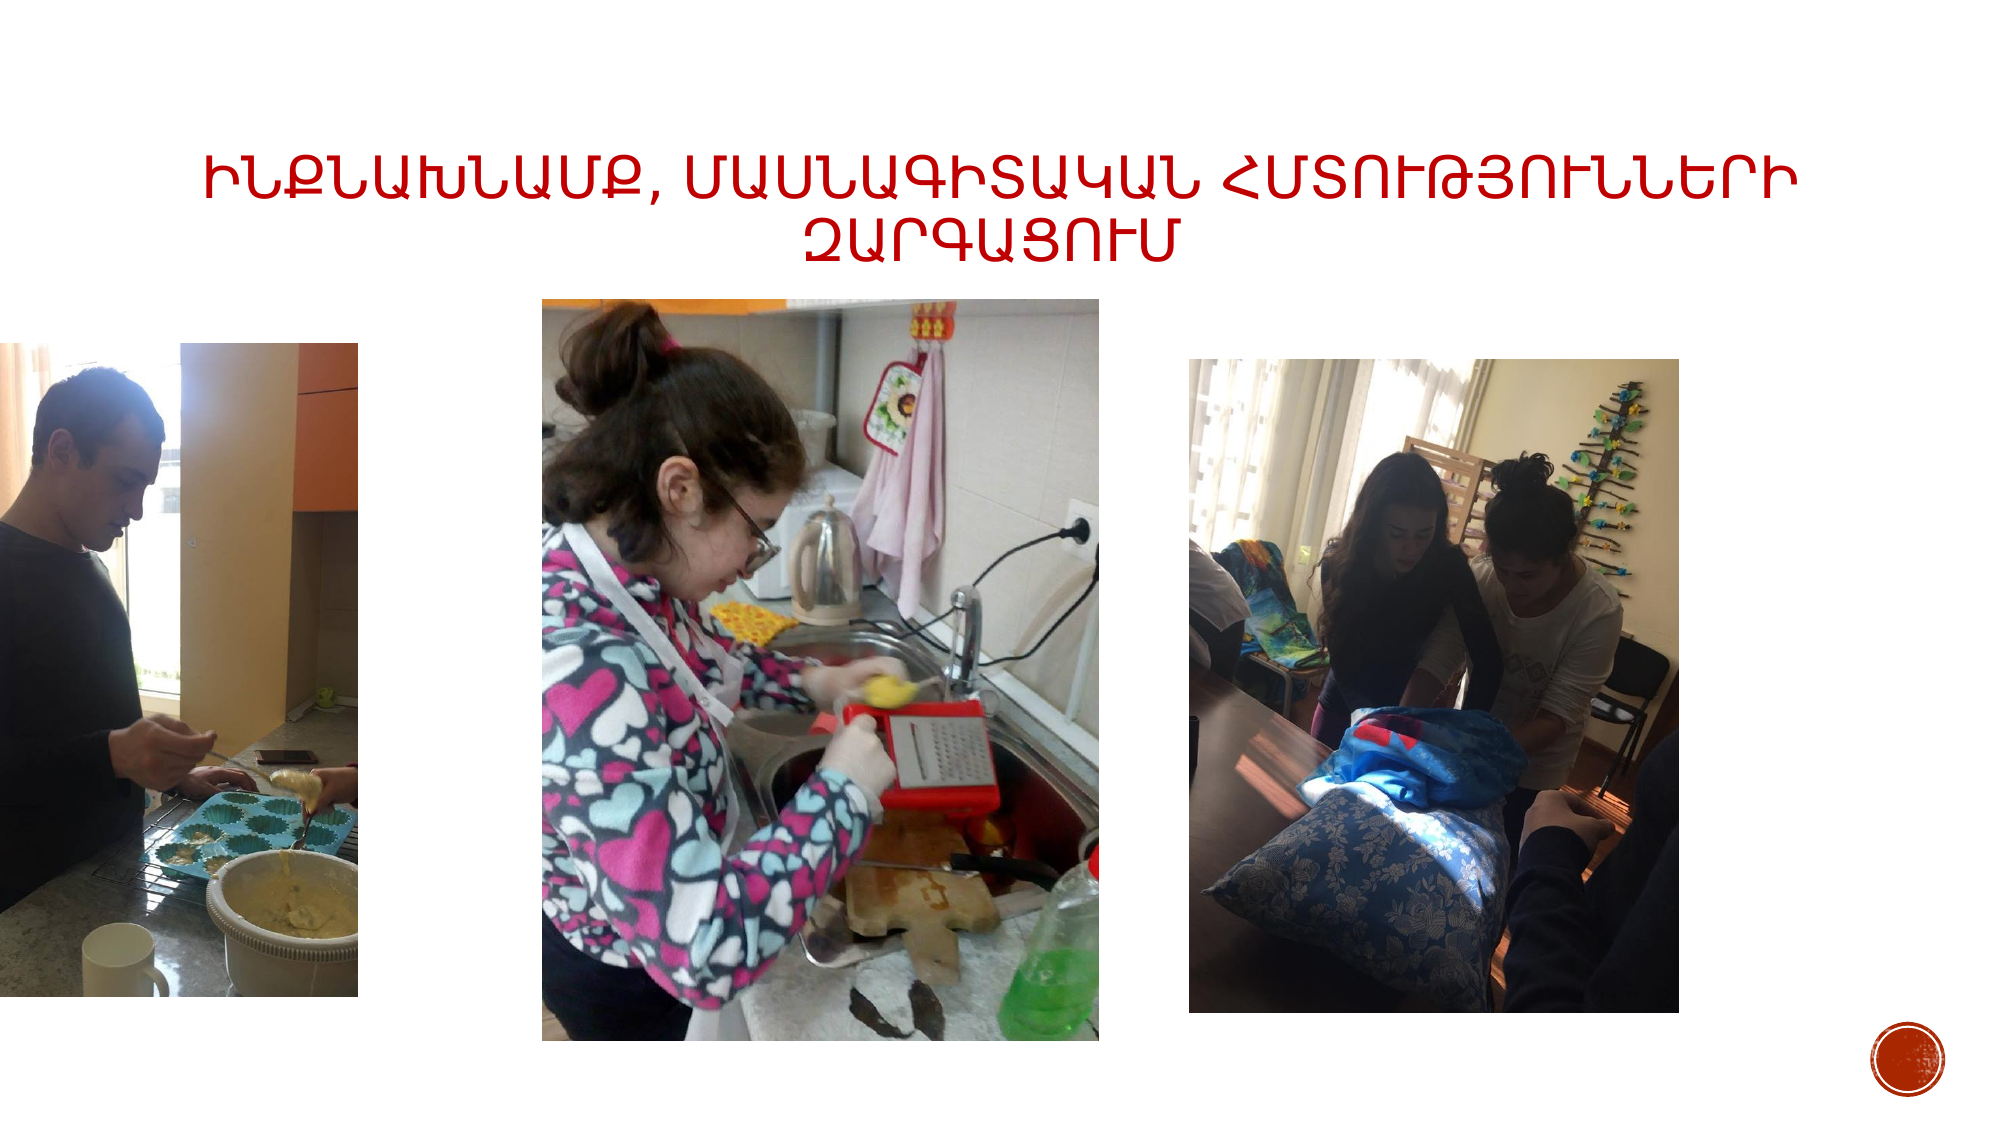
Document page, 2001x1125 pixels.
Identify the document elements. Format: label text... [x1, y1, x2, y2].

title ԻՆՔՆԱԽՆԱՄՔ, ՄԱՍՆԱԳԻՏԱԿԱՆ ՀՄՏՈՒԹՅՈՒՆՆԵՐԻ ԶԱՐԳԱՑՈՒՄ [175, 79, 1826, 344]
picture [541, 298, 1099, 1041]
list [0, 343, 358, 997]
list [1188, 359, 1679, 1013]
picture [1870, 1021, 1946, 1097]
